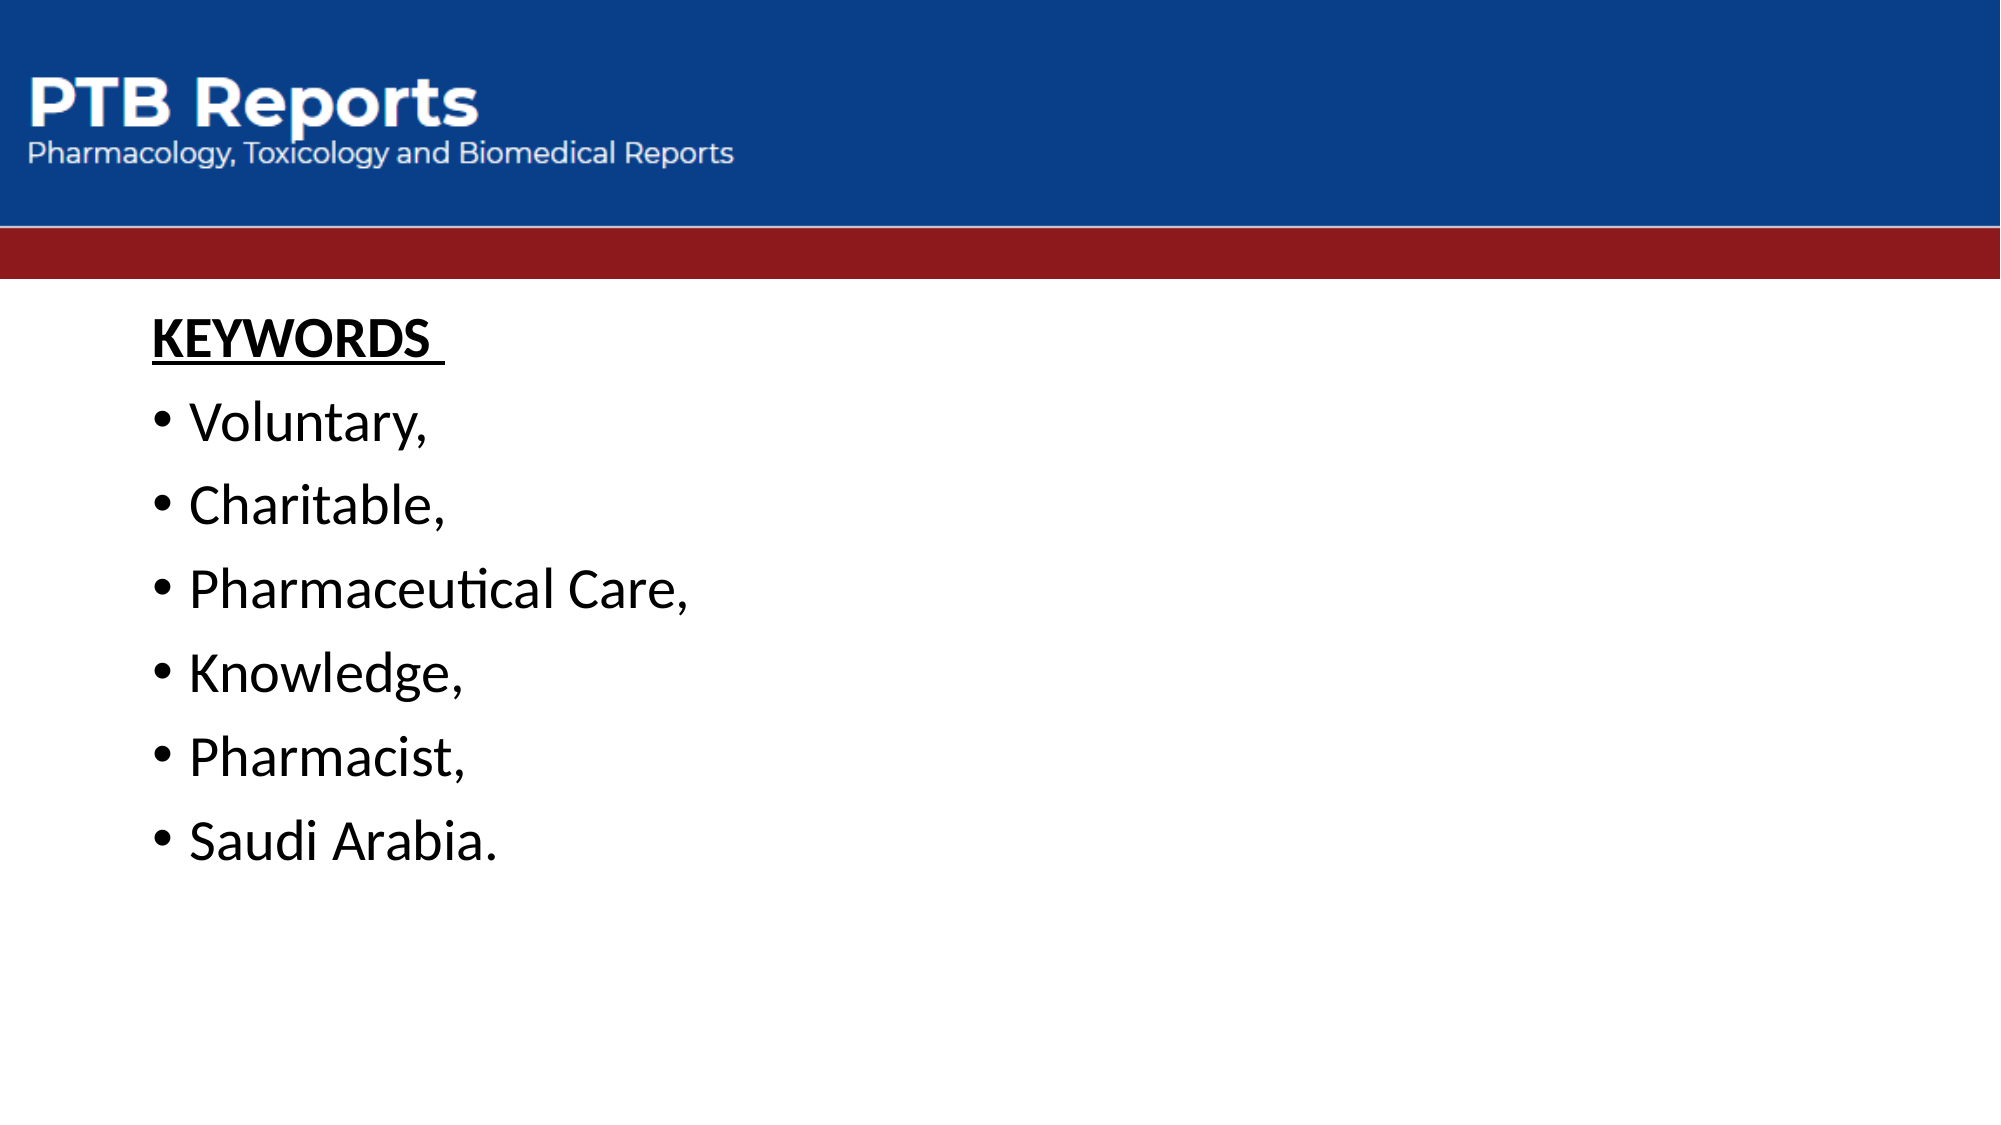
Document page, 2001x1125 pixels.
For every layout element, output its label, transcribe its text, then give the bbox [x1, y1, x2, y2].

list KEYWORDS Voluntary, Charitable, Pharmaceutical Care, Knowledge, Pharmacist, Saudi Arabia. [137, 299, 1863, 1088]
picture [0, 0, 2000, 279]
